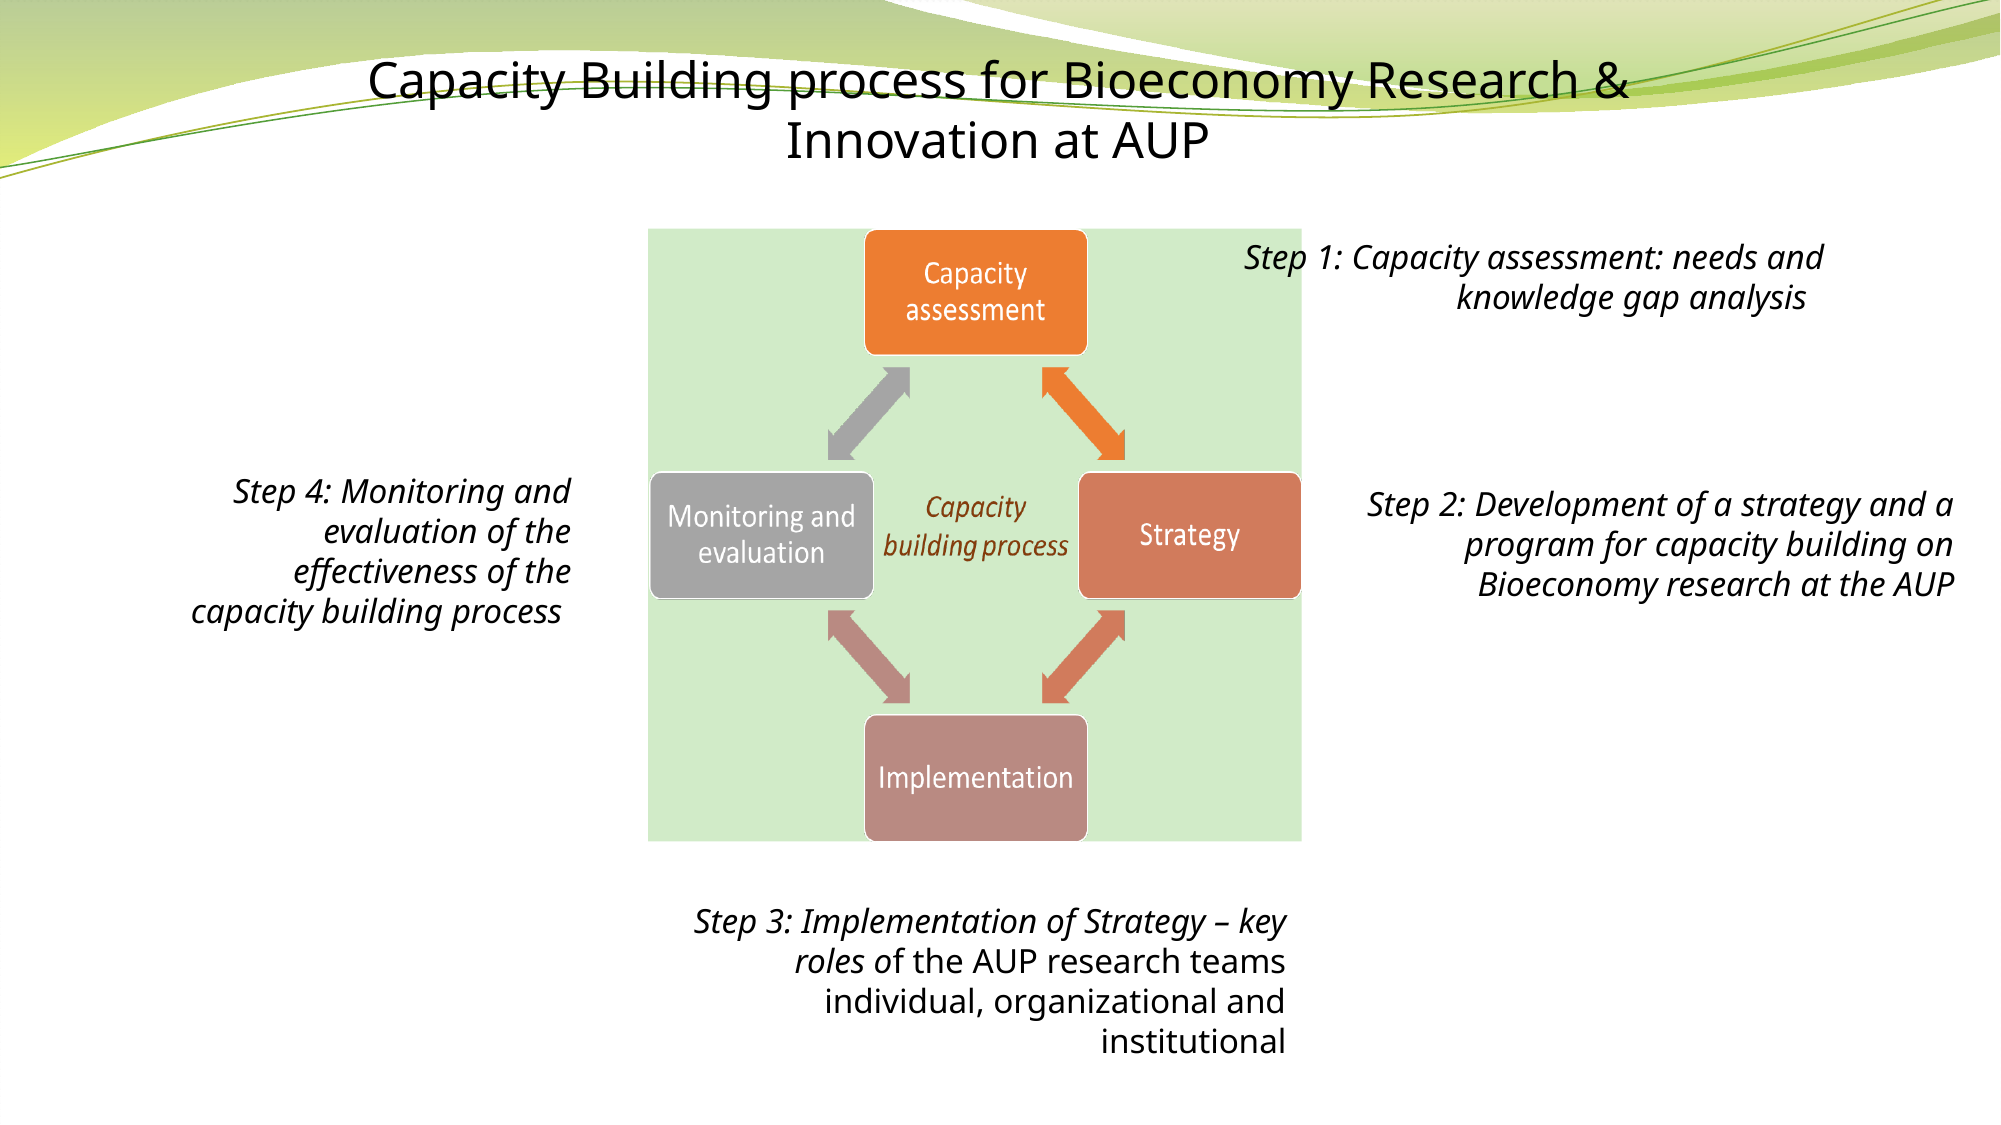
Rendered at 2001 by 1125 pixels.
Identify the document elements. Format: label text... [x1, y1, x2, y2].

text_box Step 1: Capacity assessment: needs and knowledge gap analysis [1302, 228, 1840, 324]
text_box Step 2: Development of a strategy and a program for capacity building on Bioeconomy research at the AUP [1329, 475, 1970, 611]
text_box Step 4: Monitoring and evaluation of the effectiveness of the capacity building process [175, 462, 587, 638]
picture [648, 228, 1302, 842]
text_box Step 3: Implementation of Strategy – key roles of the AUP research teams individual, organizational and institutional [648, 892, 1302, 1068]
text_box Capacity Building process for Bioeconomy Research & Innovation at AUP [271, 40, 1728, 176]
